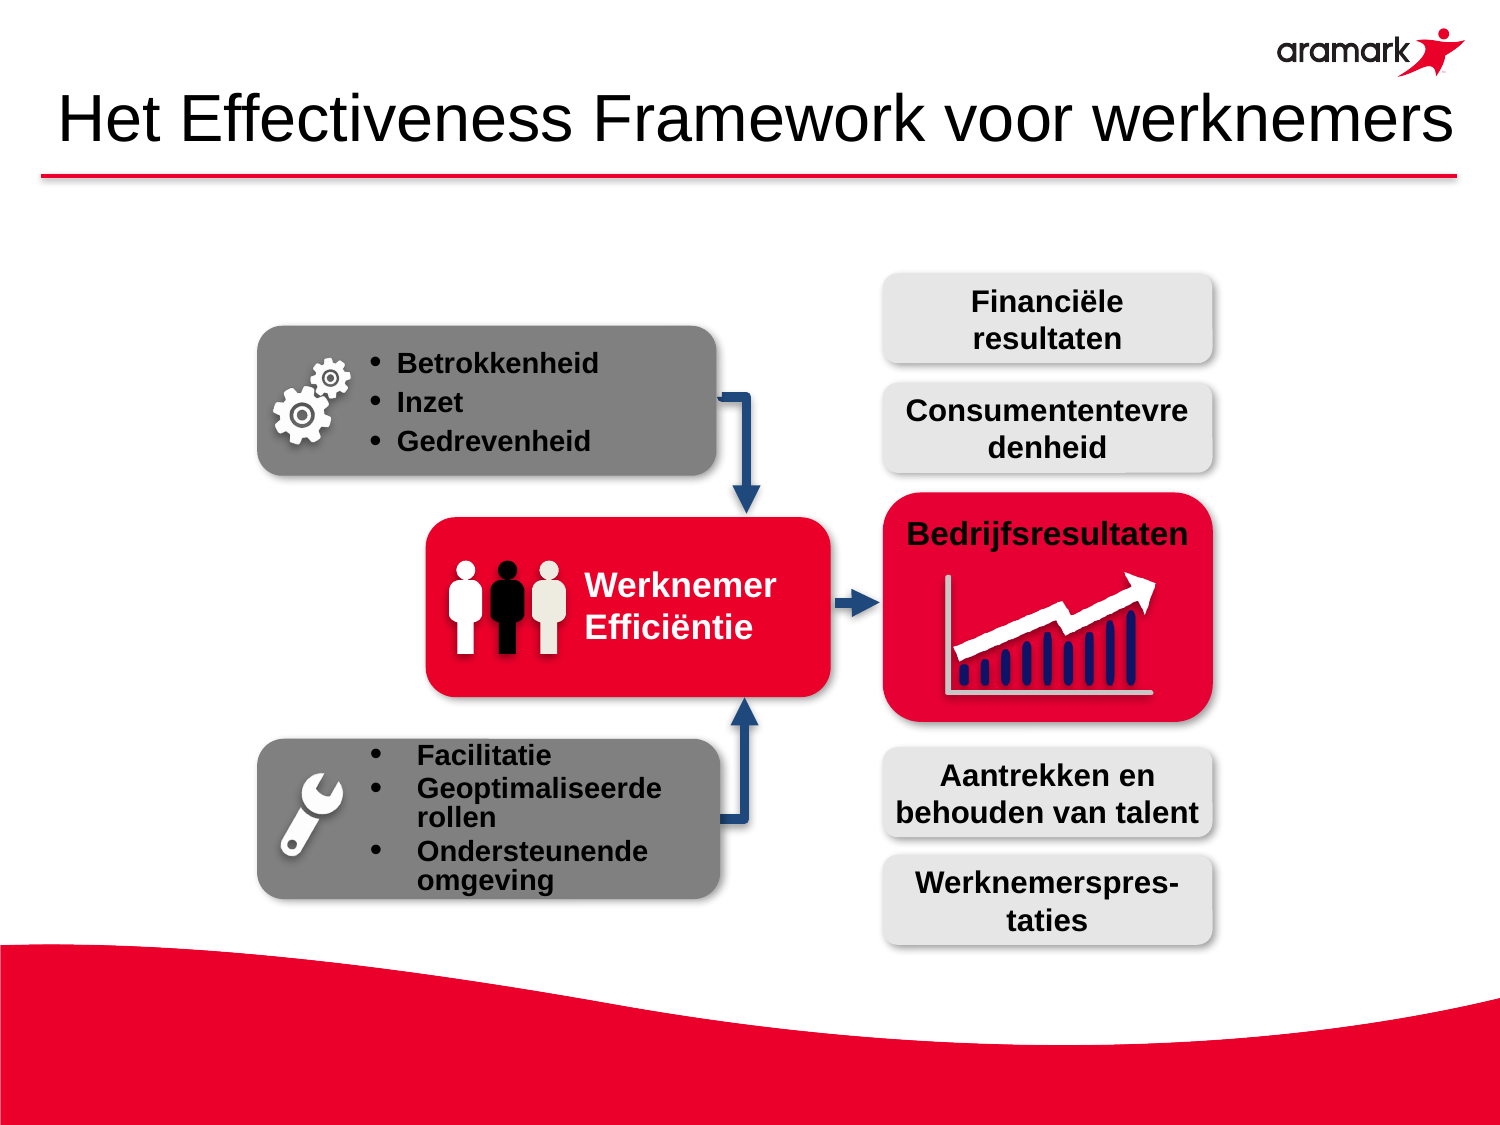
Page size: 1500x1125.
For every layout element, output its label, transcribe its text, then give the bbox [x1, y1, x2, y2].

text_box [425, 516, 829, 698]
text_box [256, 325, 747, 514]
picture [0, 925, 1500, 1125]
title Het Effectiveness Framework voor werknemers [42, 7, 1500, 162]
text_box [834, 272, 1214, 946]
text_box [256, 696, 745, 900]
